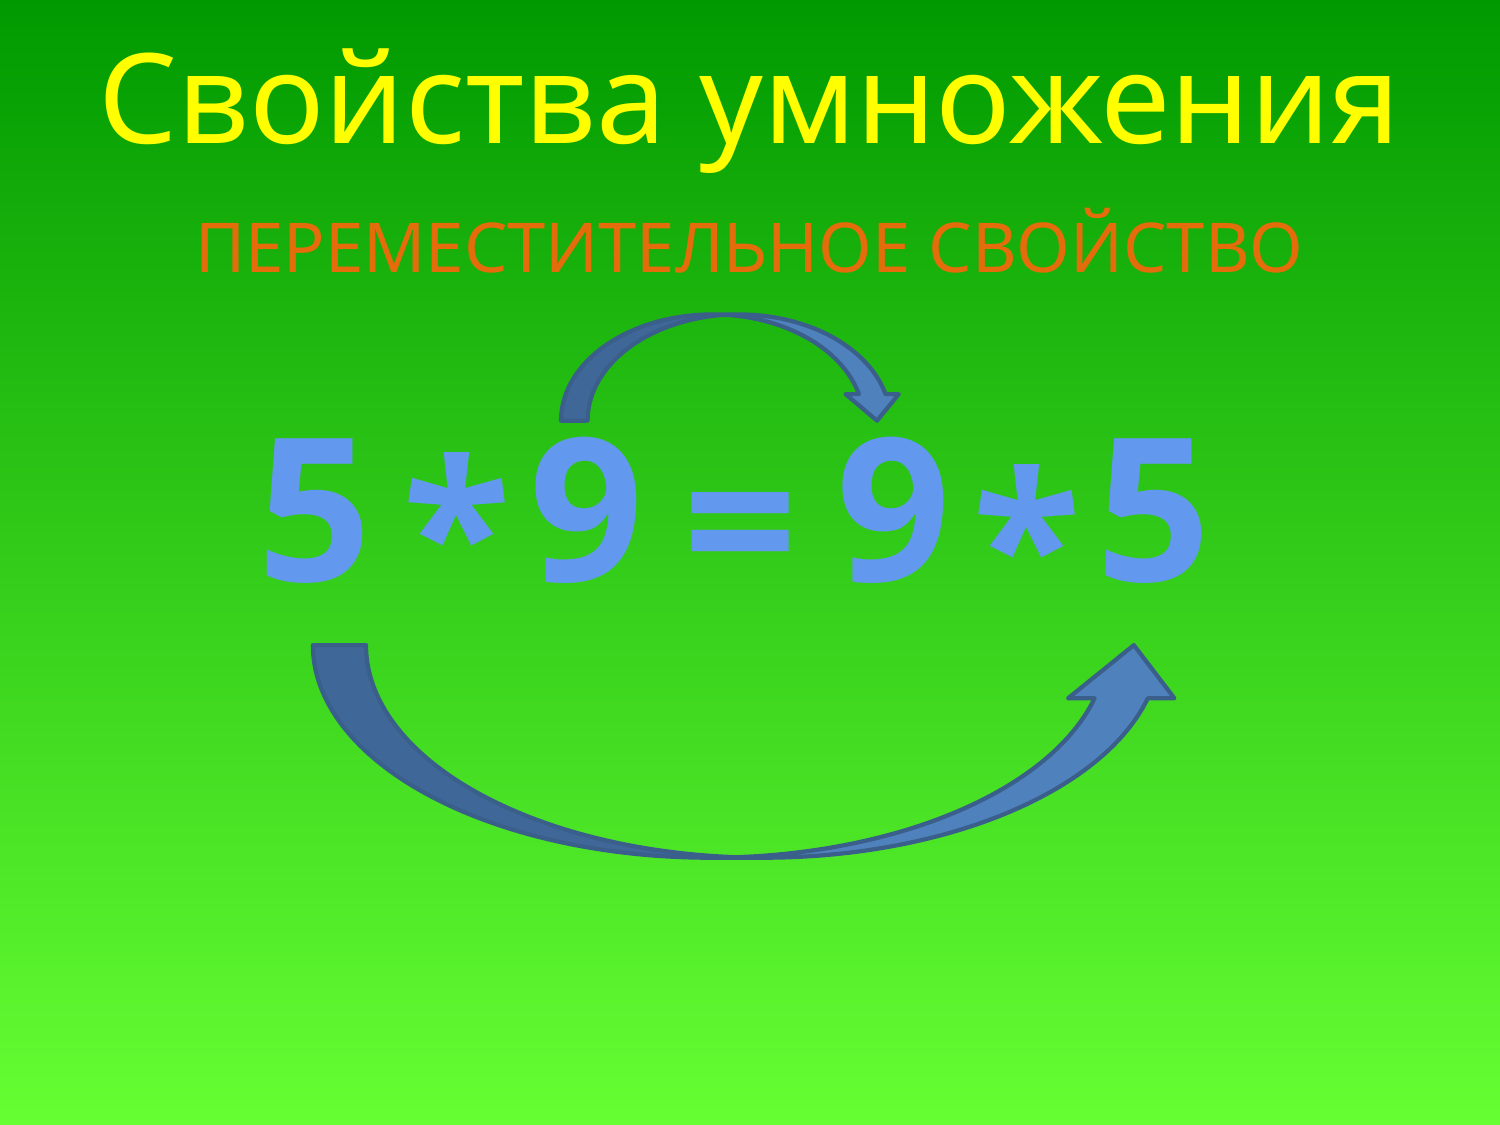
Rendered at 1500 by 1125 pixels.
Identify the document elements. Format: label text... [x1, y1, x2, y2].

text_box [310, 643, 1177, 860]
text_box * [957, 408, 1097, 664]
text_box 5 [1081, 373, 1227, 629]
text_box 9 [514, 373, 660, 629]
title Свойства умножения [0, 0, 1500, 188]
text_box = [668, 385, 813, 641]
text_box [574, 312, 877, 373]
text_box * [387, 397, 527, 653]
text_box ПЕРЕМЕСТИТЕЛЬНОЕ СВОЙСТВО [0, 196, 1500, 294]
text_box 9 [821, 373, 967, 629]
text_box 5 [242, 373, 388, 629]
